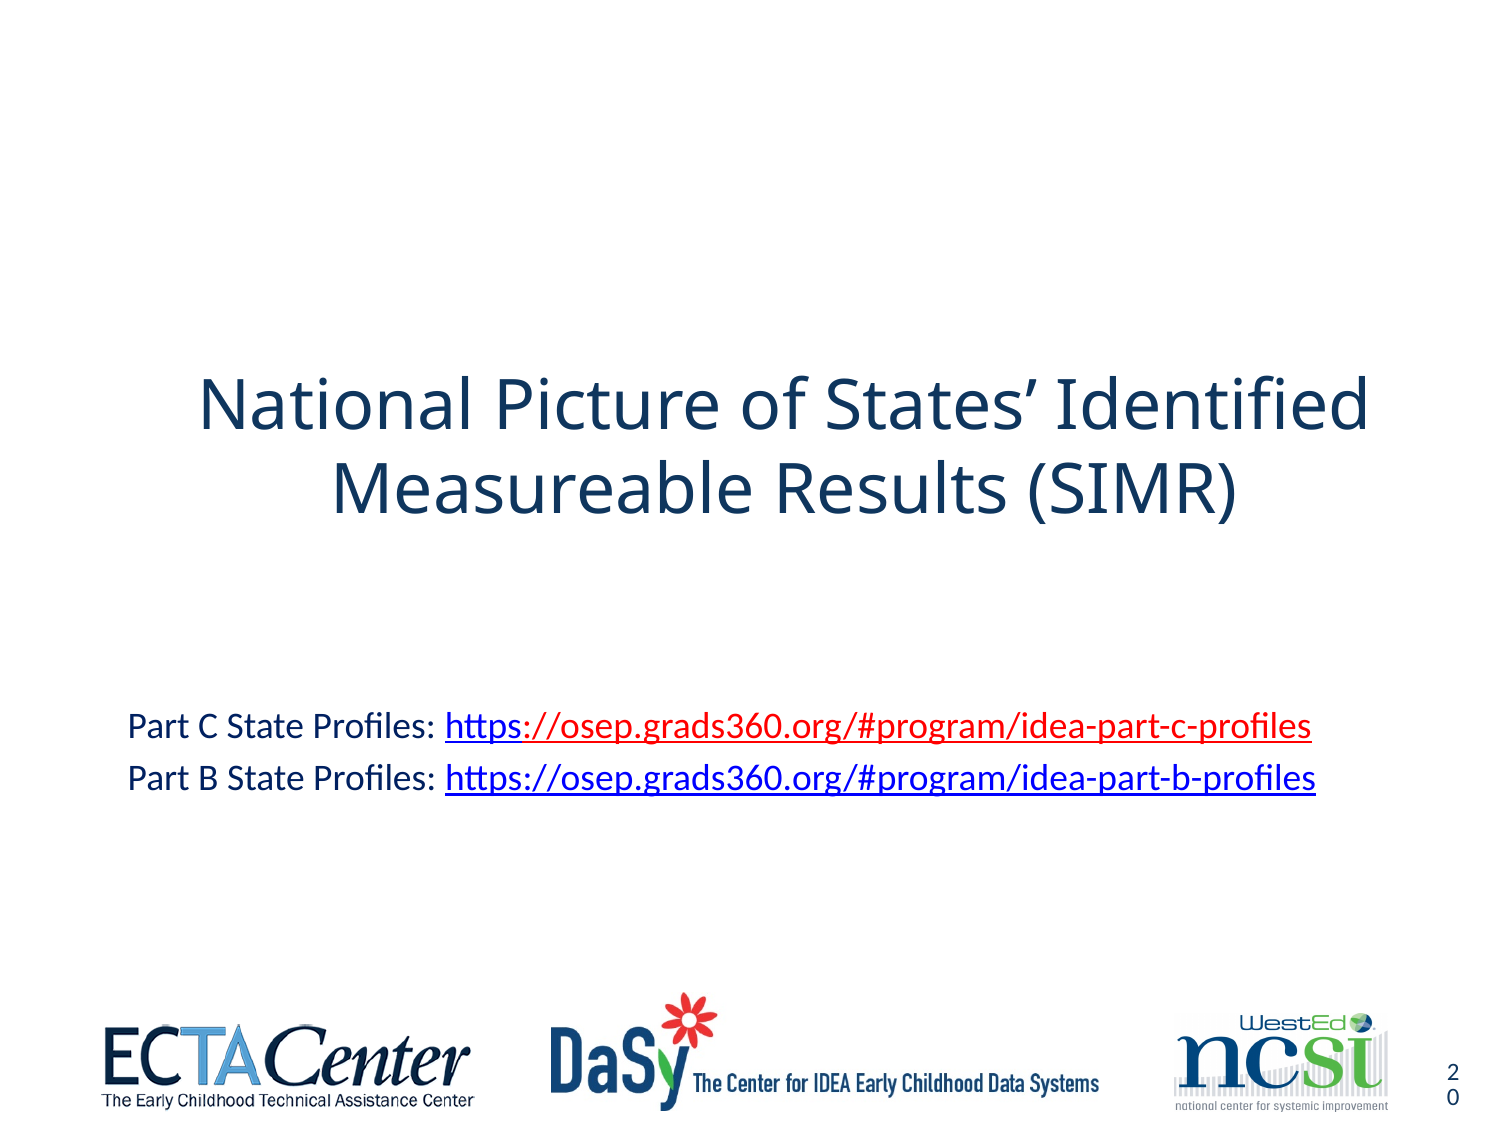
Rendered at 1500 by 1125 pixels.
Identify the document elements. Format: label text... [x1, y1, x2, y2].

title National Picture of States’ Identified Measureable Results (SIMR) [109, 350, 1460, 538]
picture [551, 992, 1099, 1111]
slide_number 20 [1436, 1067, 1462, 1093]
picture [1174, 1013, 1388, 1112]
picture [100, 1024, 476, 1112]
list Part C State Profiles: https://osep.grads360.org/#program/idea-part-c-profiles Part B State Profiles: https://osep.grads360.org/#program/idea-part-b-profiles [112, 693, 1462, 906]
